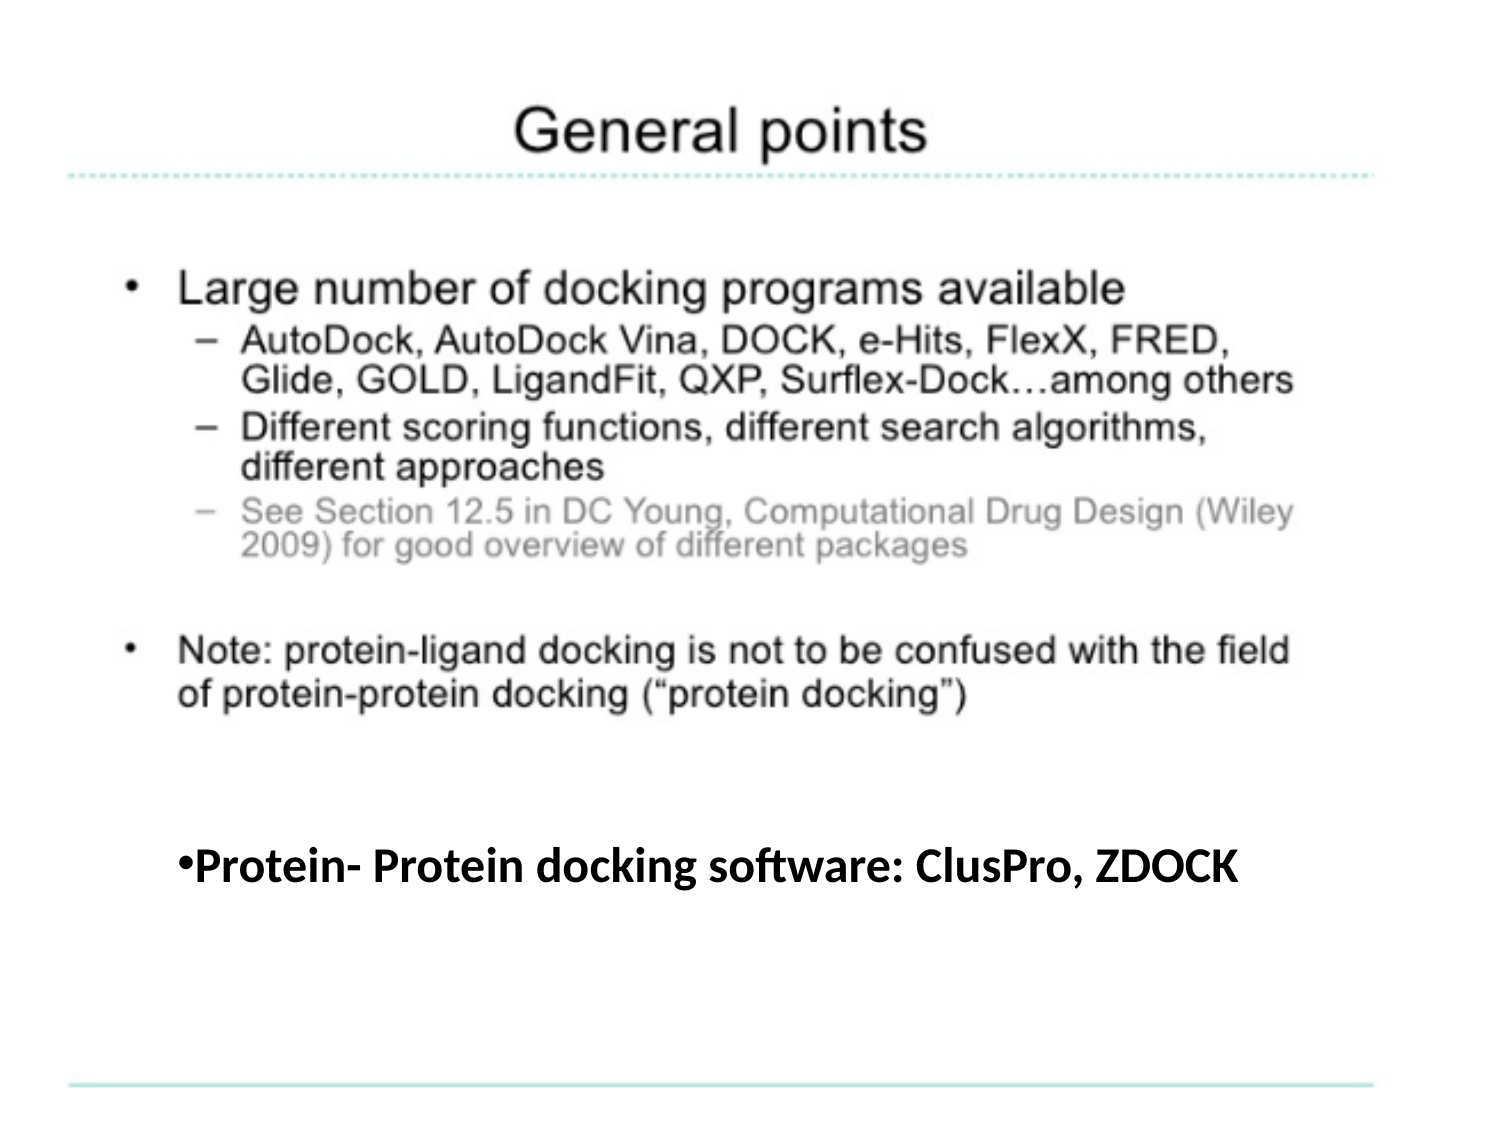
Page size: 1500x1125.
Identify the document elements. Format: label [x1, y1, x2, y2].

picture [24, 62, 1417, 1088]
